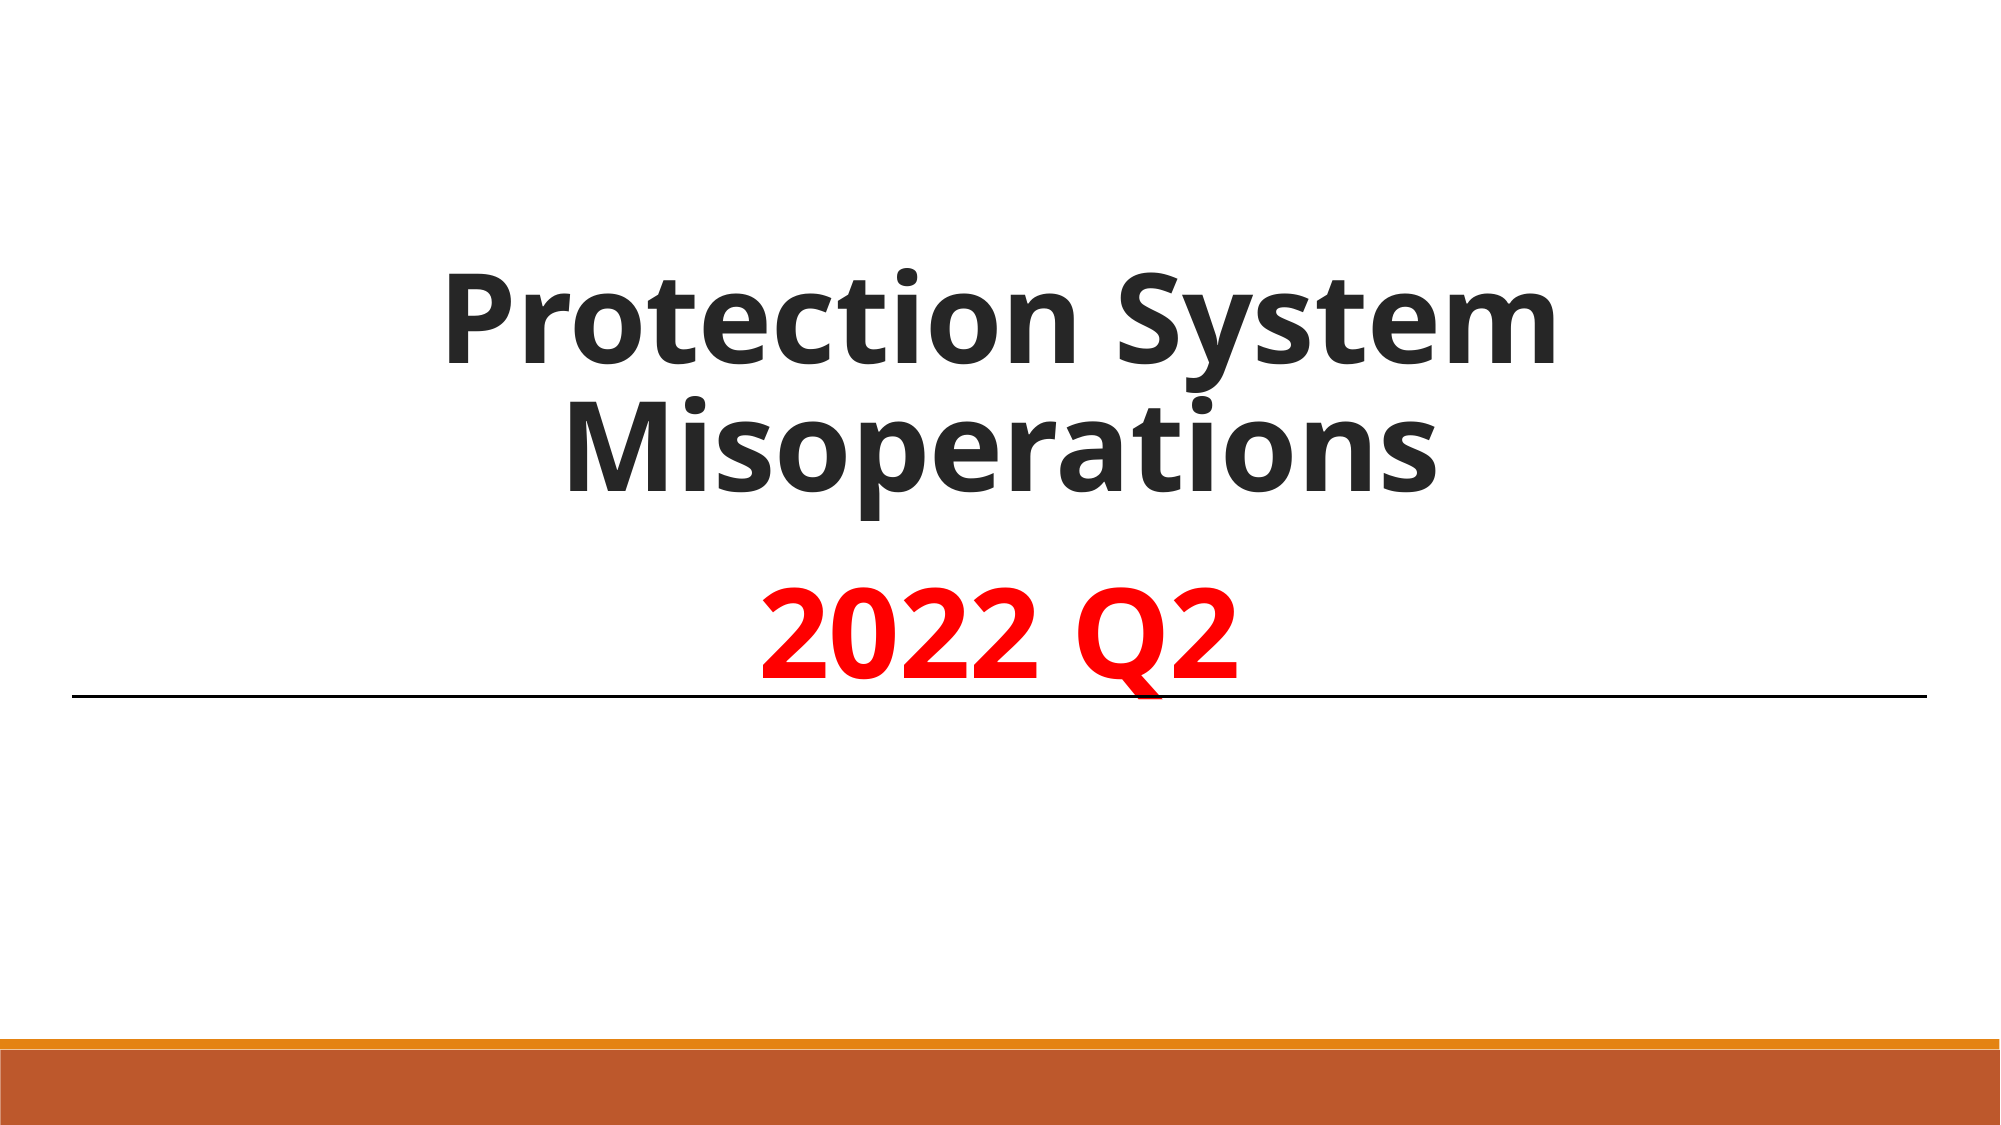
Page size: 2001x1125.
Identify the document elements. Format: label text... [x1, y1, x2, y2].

text_box Protection System Misoperations 2022 Q2 [56, 332, 1944, 633]
